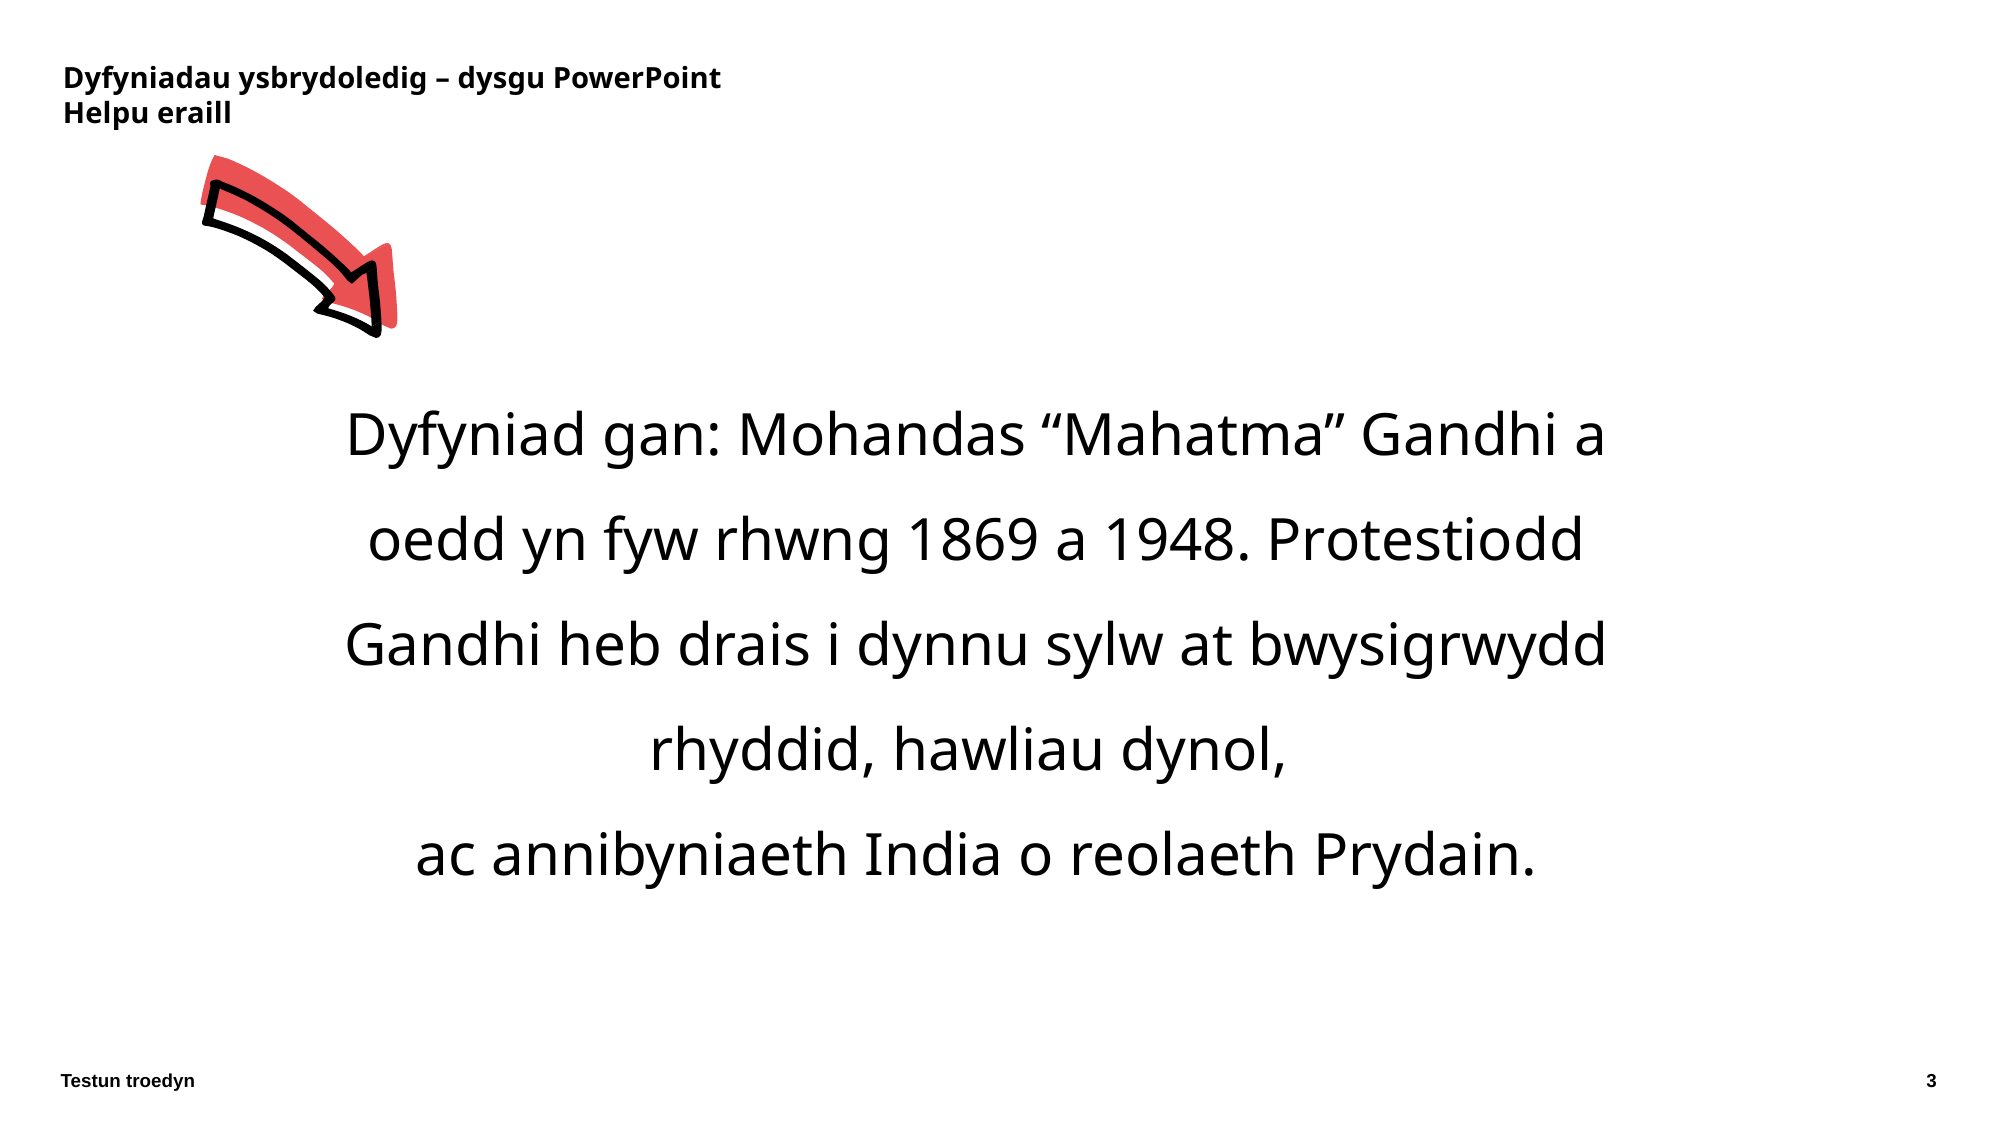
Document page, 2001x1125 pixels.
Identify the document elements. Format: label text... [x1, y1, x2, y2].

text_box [222, 124, 380, 363]
footer Testun troedyn [60, 1068, 1301, 1092]
list Dyfyniad gan: Mohandas “Mahatma” Gandhi a oedd yn fyw rhwng 1869 a 1948. Protestiodd Gandhi heb drais i dynnu sylw at bwysigrwydd rhyddid, hawliau dynol, ac annibyniaeth India o reolaeth Prydain. [326, 249, 1626, 1000]
title Dyfyniadau ysbrydoledig – dysgu PowerPoint Helpu eraill [63, 59, 1937, 145]
slide_number 3 [1847, 1068, 1937, 1092]
